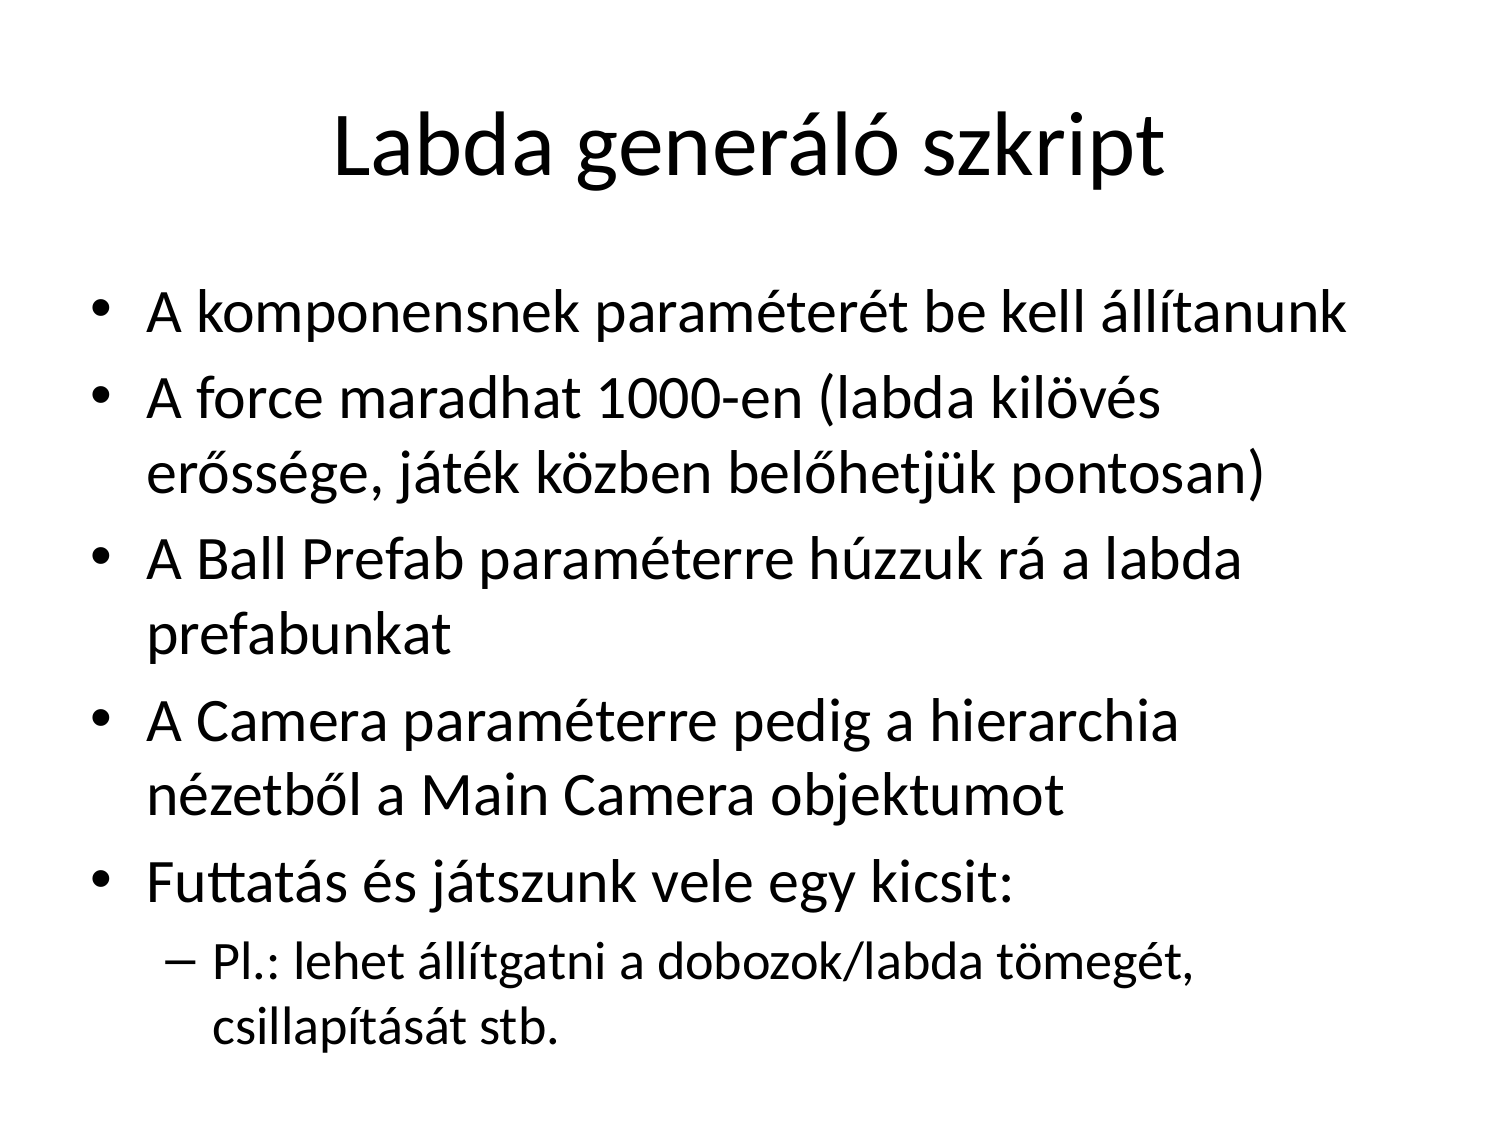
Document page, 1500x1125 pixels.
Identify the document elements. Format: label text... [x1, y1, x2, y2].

title Labda generáló szkript [75, 45, 1425, 233]
list A komponensnek paraméterét be kell állítanunk A force maradhat 1000-en (labda kilövés erőssége, játék közben belőhetjük pontosan) A Ball Prefab paraméterre húzzuk rá a labda prefabunkat A Camera paraméterre pedig a hierarchia nézetből a Main Camera objektumot Futtatás és játszunk vele egy kicsit: Pl.: lehet állítgatni a dobozok/labda tömegét, csillapítását stb. [75, 262, 1425, 1075]
